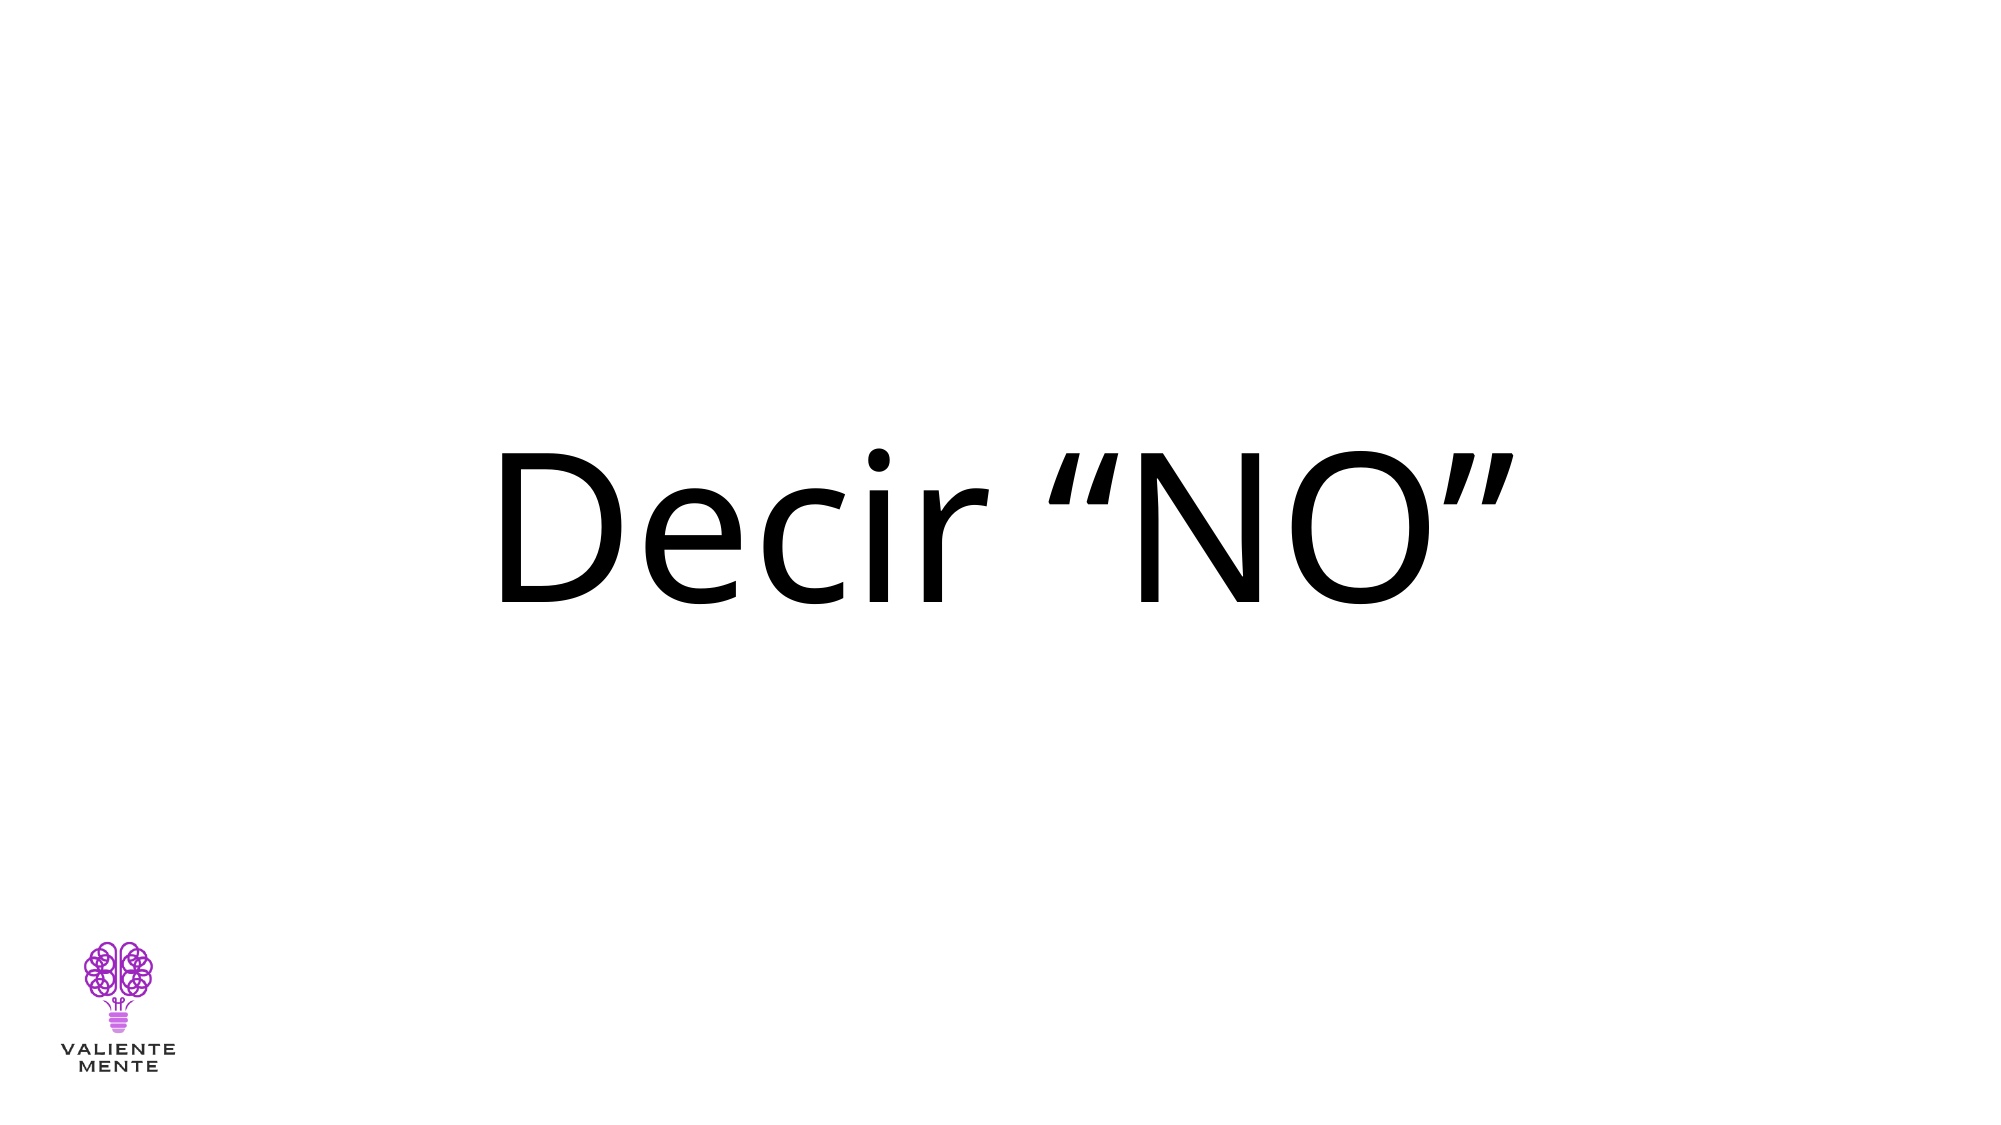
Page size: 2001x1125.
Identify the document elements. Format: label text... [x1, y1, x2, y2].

title Decir “NO” [137, 59, 1863, 1011]
picture [46, 930, 187, 1081]
